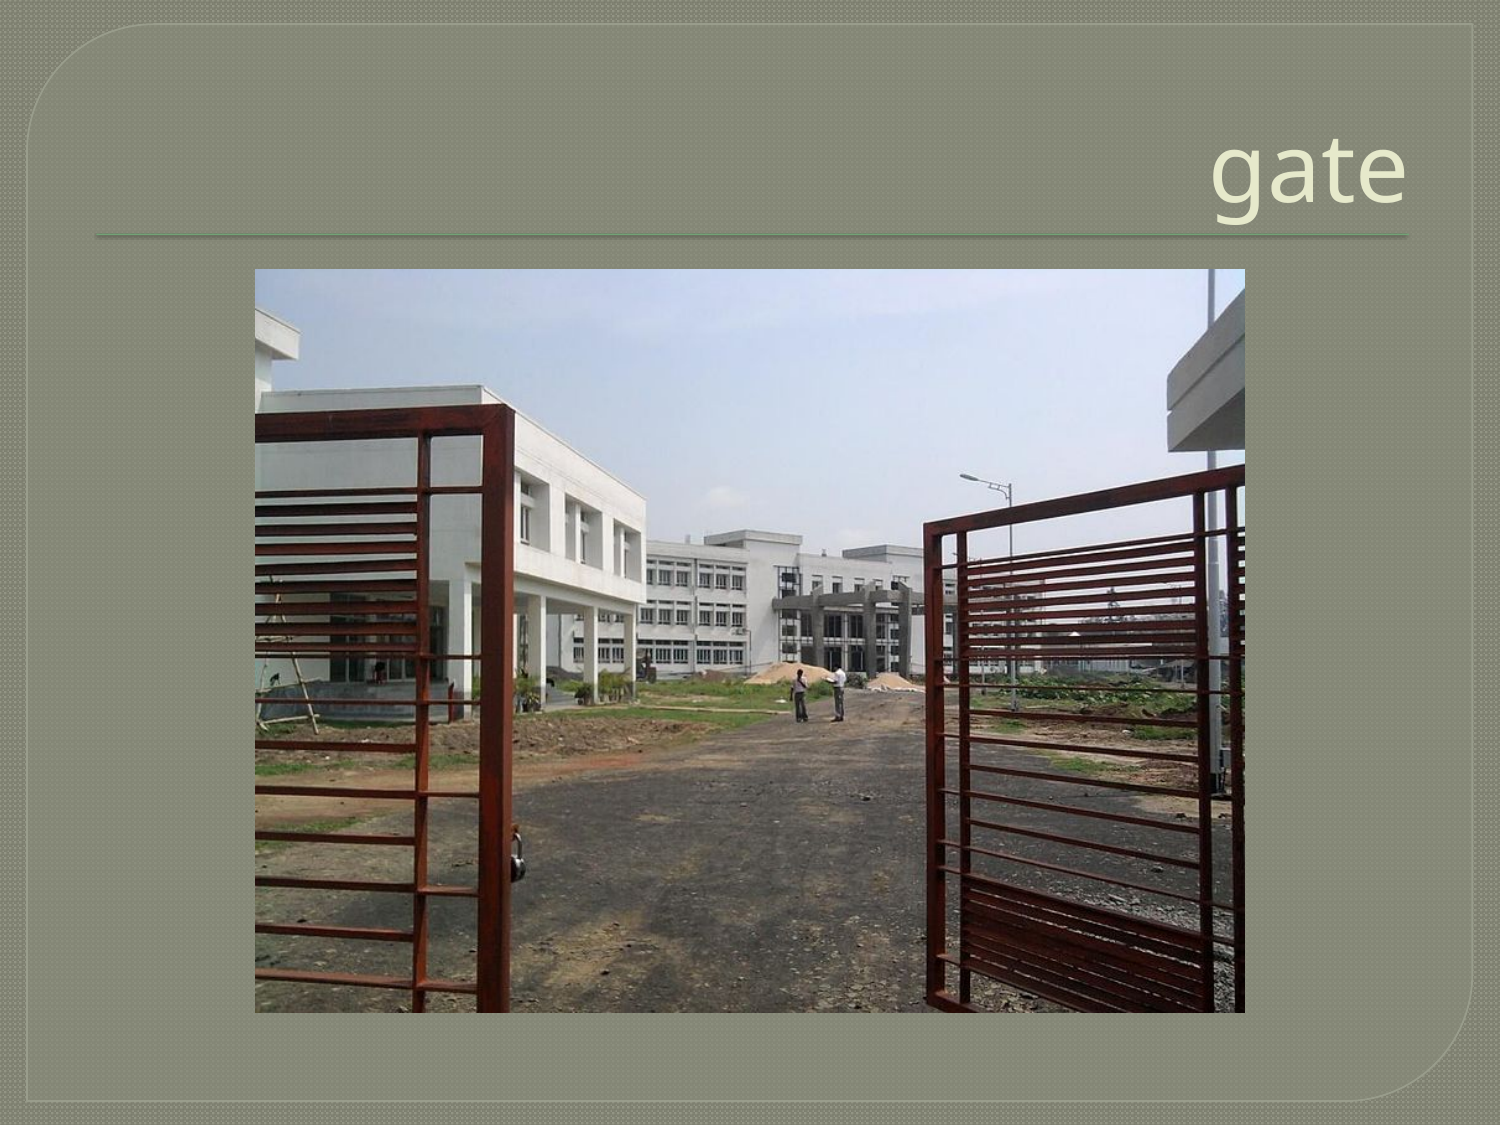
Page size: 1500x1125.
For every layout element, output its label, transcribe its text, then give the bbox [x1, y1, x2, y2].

title gate [75, 41, 1425, 230]
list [254, 269, 1246, 1013]
